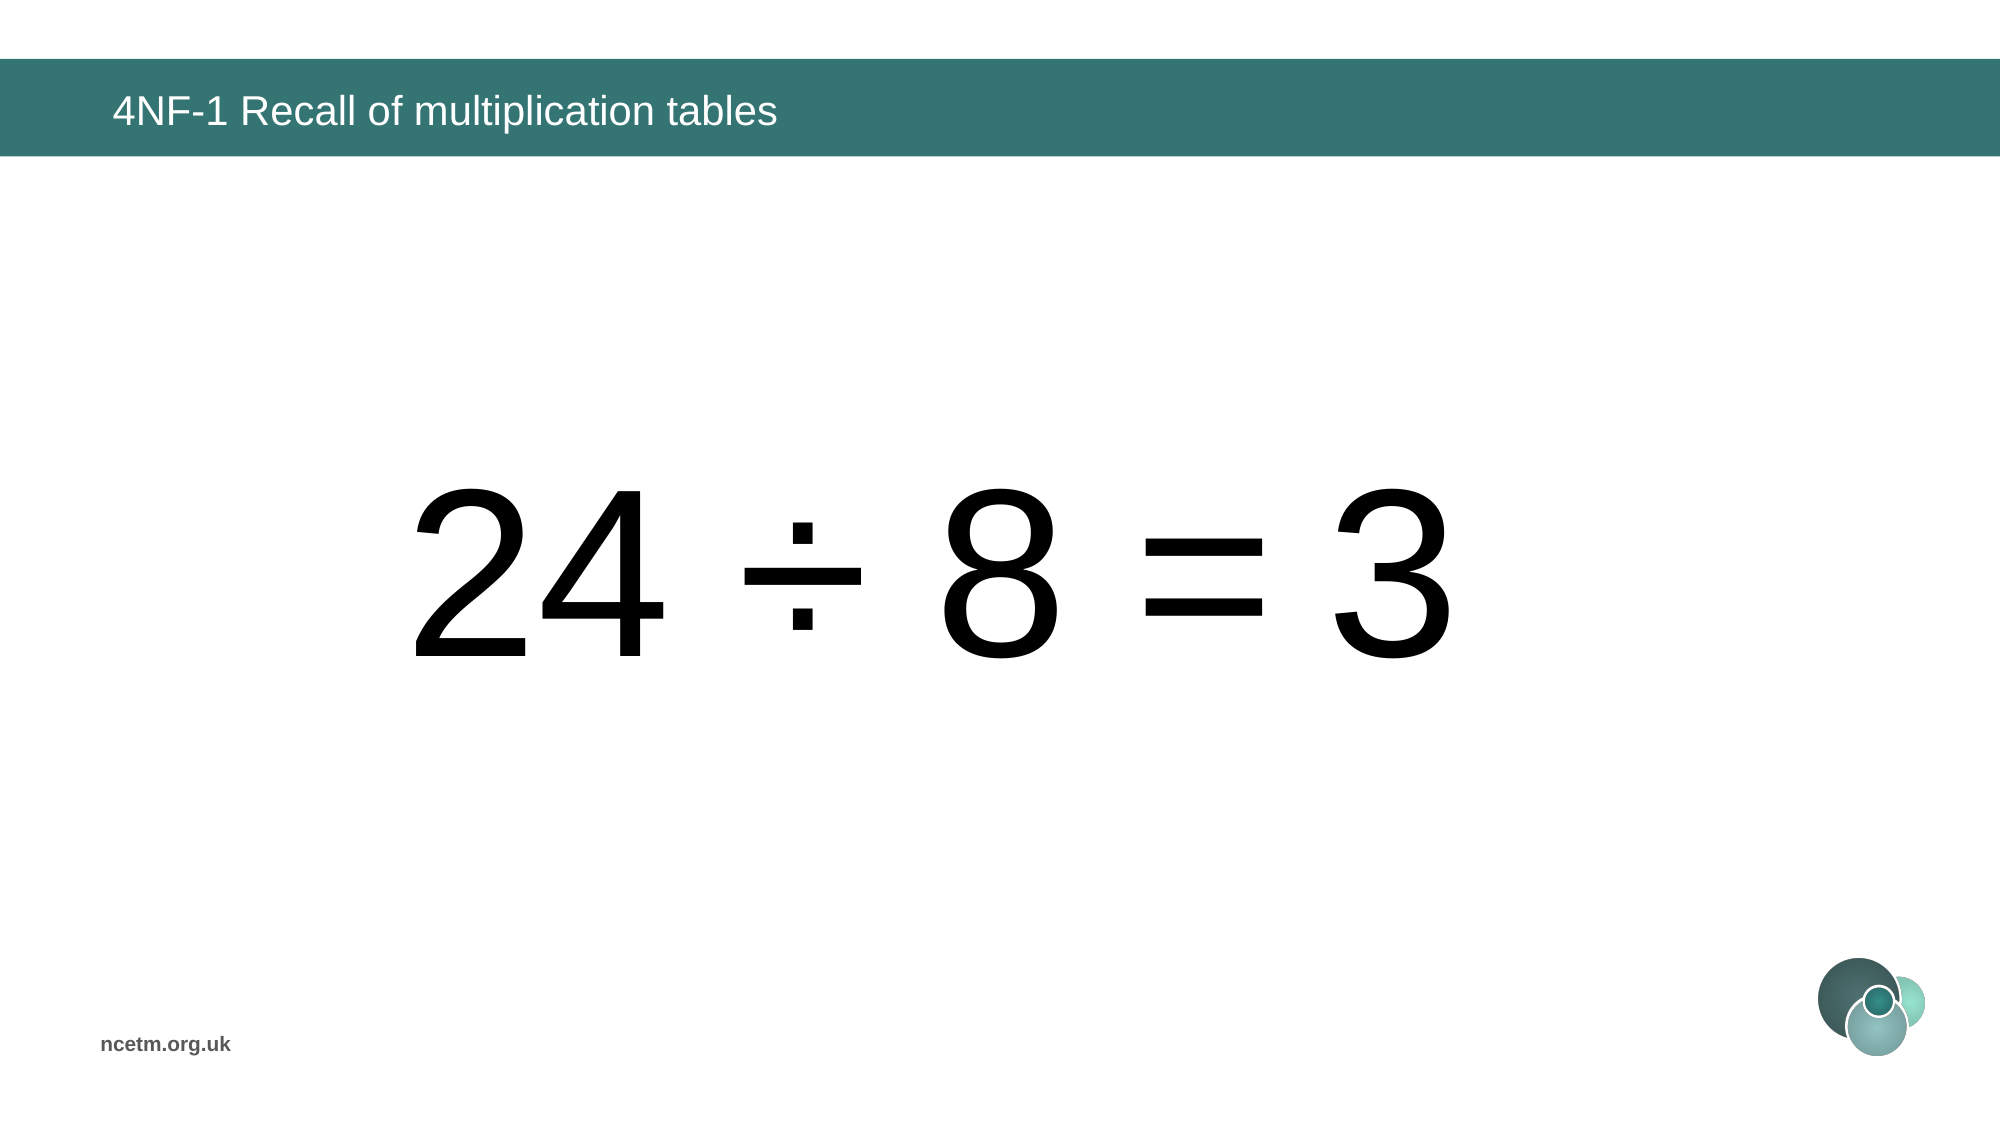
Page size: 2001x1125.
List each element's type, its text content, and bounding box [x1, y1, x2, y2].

title 4NF-1 Recall of multiplication tables [97, 76, 1945, 147]
picture [1818, 958, 1925, 1056]
text_box 24 ÷ 8 = [389, 409, 1311, 712]
text_box 3 [1311, 409, 1475, 712]
